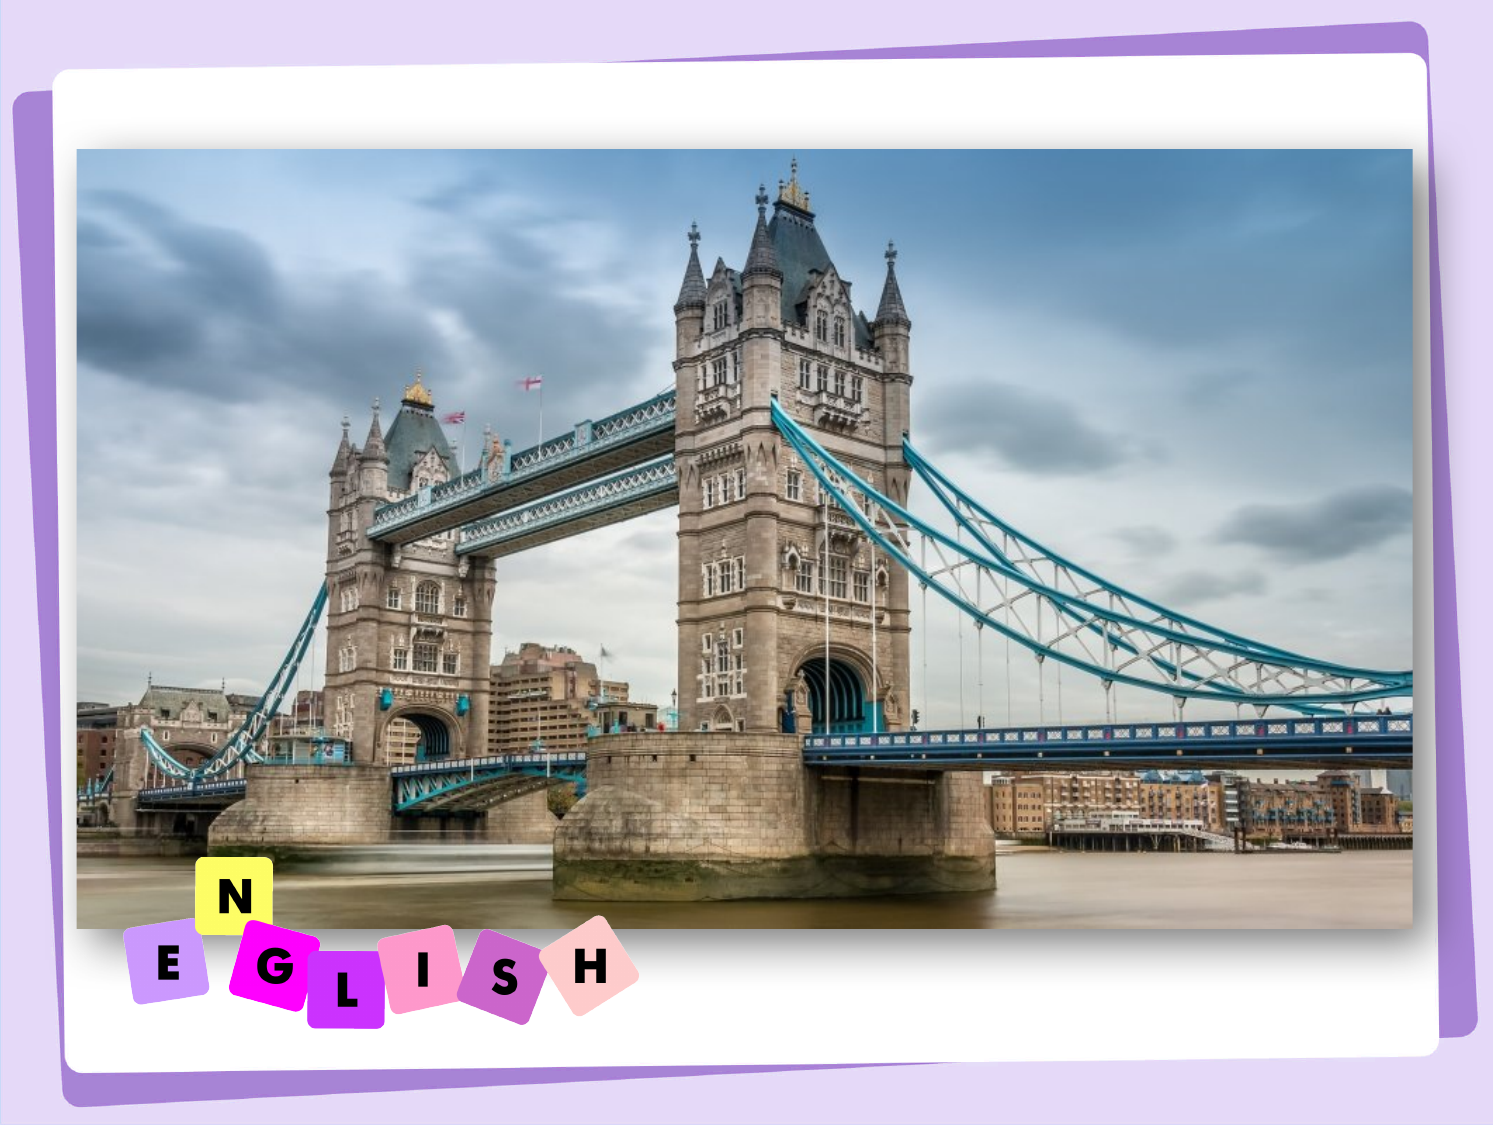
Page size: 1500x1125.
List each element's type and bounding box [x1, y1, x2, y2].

list [123, 857, 639, 1029]
picture [0, 0, 1493, 1125]
